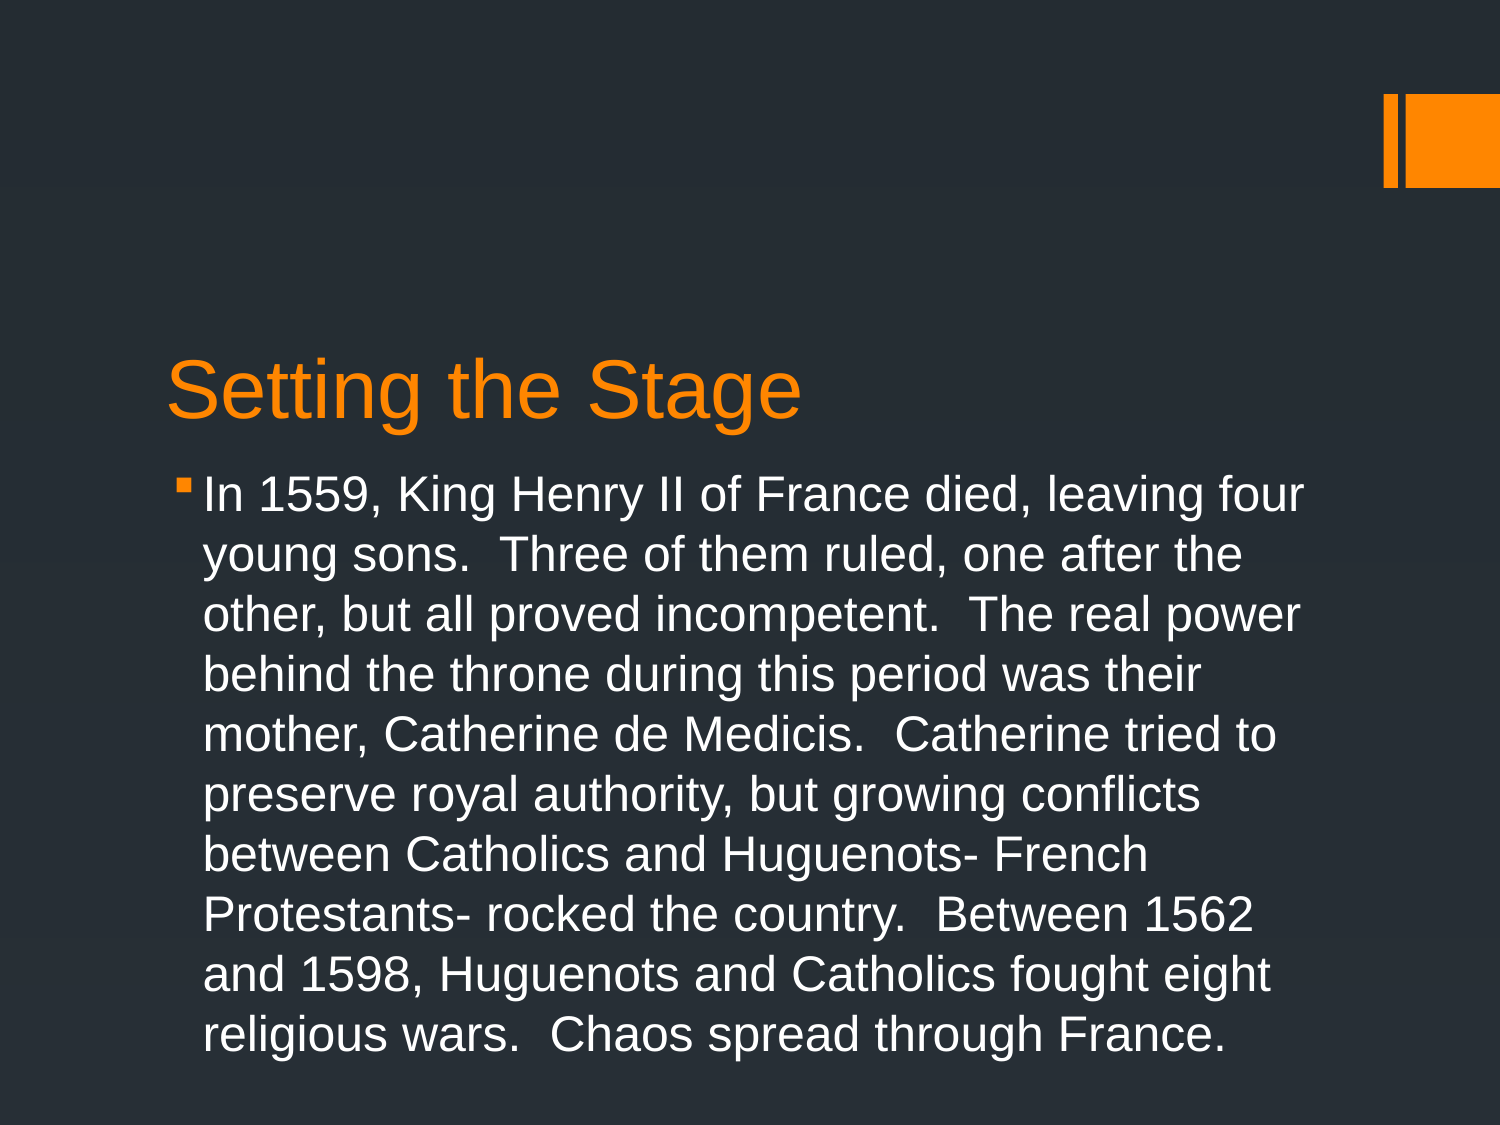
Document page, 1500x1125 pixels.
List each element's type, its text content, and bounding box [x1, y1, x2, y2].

title Setting the Stage [150, 253, 1350, 443]
list In 1559, King Henry II of France died, leaving four young sons. Three of them ruled, one after the other, but all proved incompetent. The real power behind the throne during this period was their mother, Catherine de Medicis. Catherine tried to preserve royal authority, but growing conflicts between Catholics and Huguenots- French Protestants- rocked the country. Between 1562 and 1598, Huguenots and Catholics fought eight religious wars. Chaos spread through France. [150, 454, 1350, 1035]
